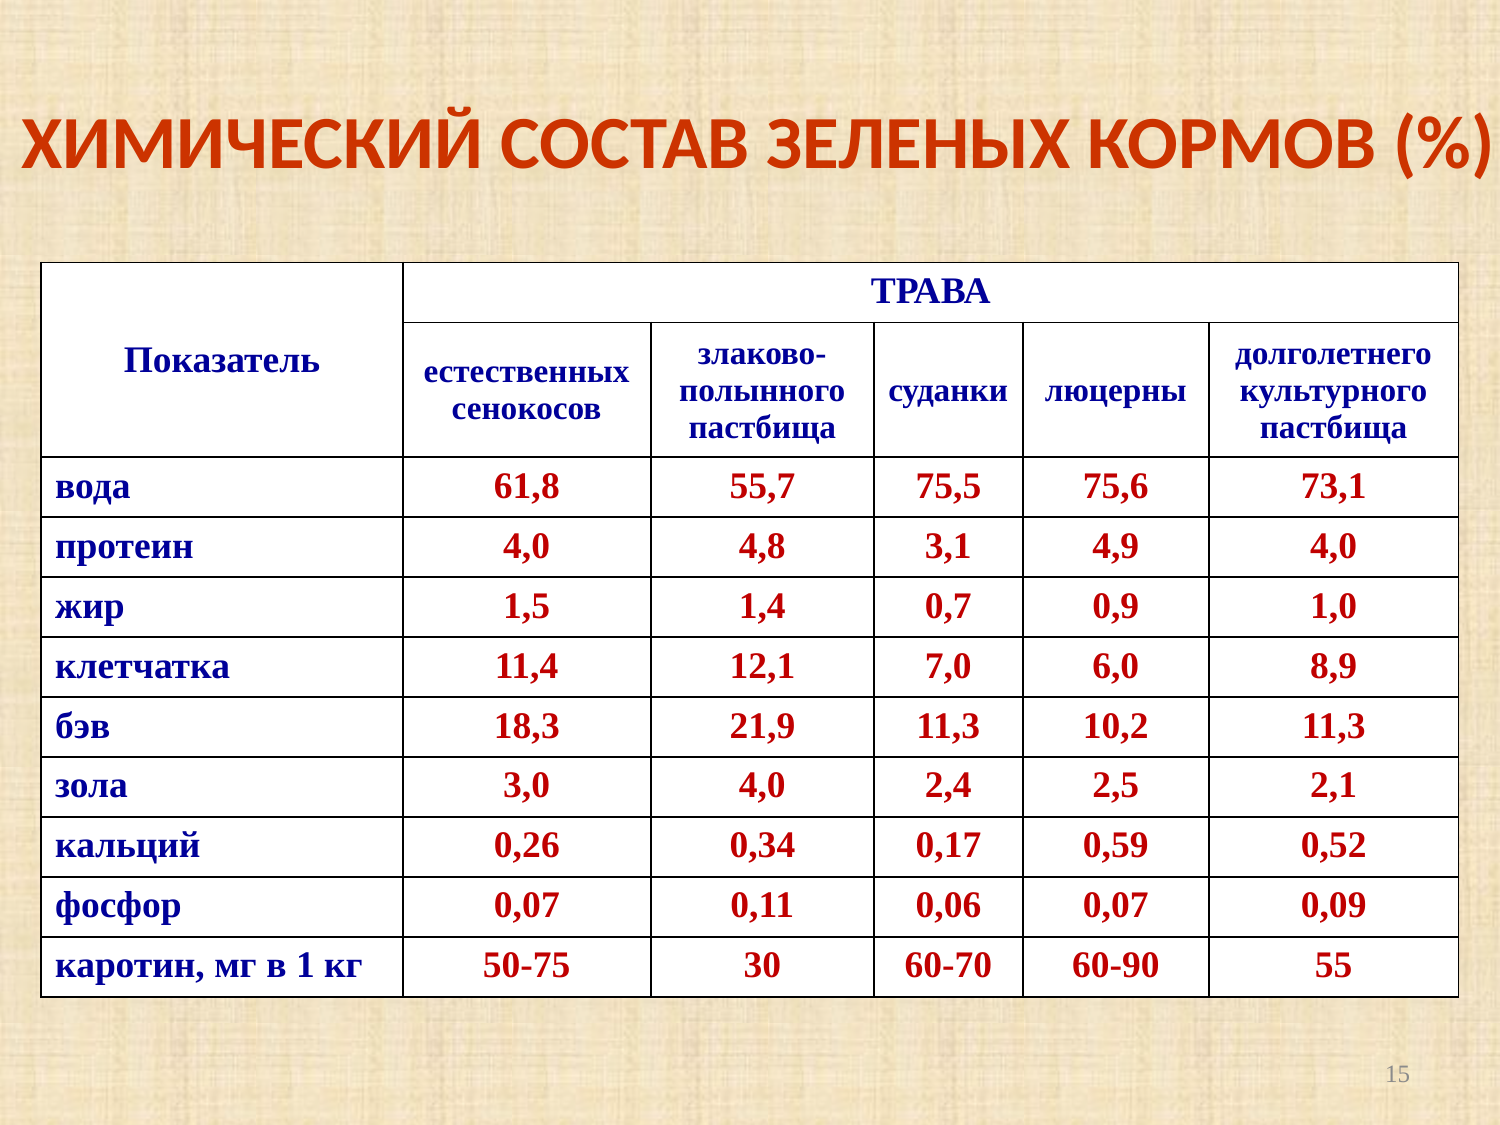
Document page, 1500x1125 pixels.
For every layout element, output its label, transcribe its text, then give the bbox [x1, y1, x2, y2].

table_cell 2,4 [875, 758, 1022, 816]
table_cell бэв [42, 698, 402, 756]
table_cell естественных сенокосов [404, 323, 650, 456]
table_cell 1,0 [1210, 578, 1458, 636]
table_cell жир [42, 578, 402, 636]
table_cell 60-90 [1024, 938, 1208, 996]
table_cell 0,07 [404, 878, 650, 936]
table_header Показатель [42, 263, 402, 456]
table_cell 4,0 [1210, 518, 1458, 576]
table_cell 75,5 [875, 458, 1022, 516]
table_cell 1,5 [404, 578, 650, 636]
table_cell 4,8 [652, 518, 873, 576]
table_cell клетчатка [42, 638, 402, 696]
table_header ТРАВА [404, 263, 1458, 322]
table_cell 30 [652, 938, 873, 996]
table_cell люцерны [1024, 323, 1208, 456]
table_cell кальций [42, 818, 402, 876]
table_cell злаково-полынного пастбища [652, 323, 873, 456]
table_cell 0,06 [875, 878, 1022, 936]
table_cell 60-70 [875, 938, 1022, 996]
table_cell протеин [42, 518, 402, 576]
table_cell 0,52 [1210, 818, 1458, 876]
table_cell 11,3 [1210, 698, 1458, 756]
table_cell 0,07 [1024, 878, 1208, 936]
table_cell 1,4 [652, 578, 873, 636]
table_cell 2,5 [1024, 758, 1208, 816]
table_cell 2,1 [1210, 758, 1458, 816]
table_cell 12,1 [652, 638, 873, 696]
table_cell вода [42, 458, 402, 516]
table_cell 0,7 [875, 578, 1022, 636]
table_cell 0,26 [404, 818, 650, 876]
table_cell 7,0 [875, 638, 1022, 696]
table_cell 0,11 [652, 878, 873, 936]
table_cell фосфор [42, 878, 402, 936]
table_cell долголетнего культурного пастбища [1210, 323, 1458, 456]
table_cell 10,2 [1024, 698, 1208, 756]
table_cell 18,3 [404, 698, 650, 756]
table_cell 4,0 [404, 518, 650, 576]
table_cell каротин, мг в 1 кг [42, 938, 402, 996]
table_cell 3,1 [875, 518, 1022, 576]
table_cell 6,0 [1024, 638, 1208, 696]
table_cell 4,0 [652, 758, 873, 816]
table_cell 61,8 [404, 458, 650, 516]
table_cell 55 [1210, 938, 1458, 996]
title ХИМИЧЕСКИЙ СОСТАВ ЗЕЛЕНЫХ КОРМОВ (%) [0, 37, 1500, 241]
table_cell 4,9 [1024, 518, 1208, 576]
table_cell 11,3 [875, 698, 1022, 756]
table_cell зола [42, 758, 402, 816]
table_cell суданки [875, 323, 1022, 456]
table_cell 0,59 [1024, 818, 1208, 876]
table_cell 55,7 [652, 458, 873, 516]
table_cell 8,9 [1210, 638, 1458, 696]
table_cell 75,6 [1024, 458, 1208, 516]
table_cell 0,17 [875, 818, 1022, 876]
table_cell 0,34 [652, 818, 873, 876]
table_cell 11,4 [404, 638, 650, 696]
table_cell 3,0 [404, 758, 650, 816]
table_cell 50-75 [404, 938, 650, 996]
slide_number 15 [1074, 1042, 1425, 1103]
table_cell 73,1 [1210, 458, 1458, 516]
table_cell 0,9 [1024, 578, 1208, 636]
table_cell 21,9 [652, 698, 873, 756]
table_cell 0,09 [1210, 878, 1458, 936]
